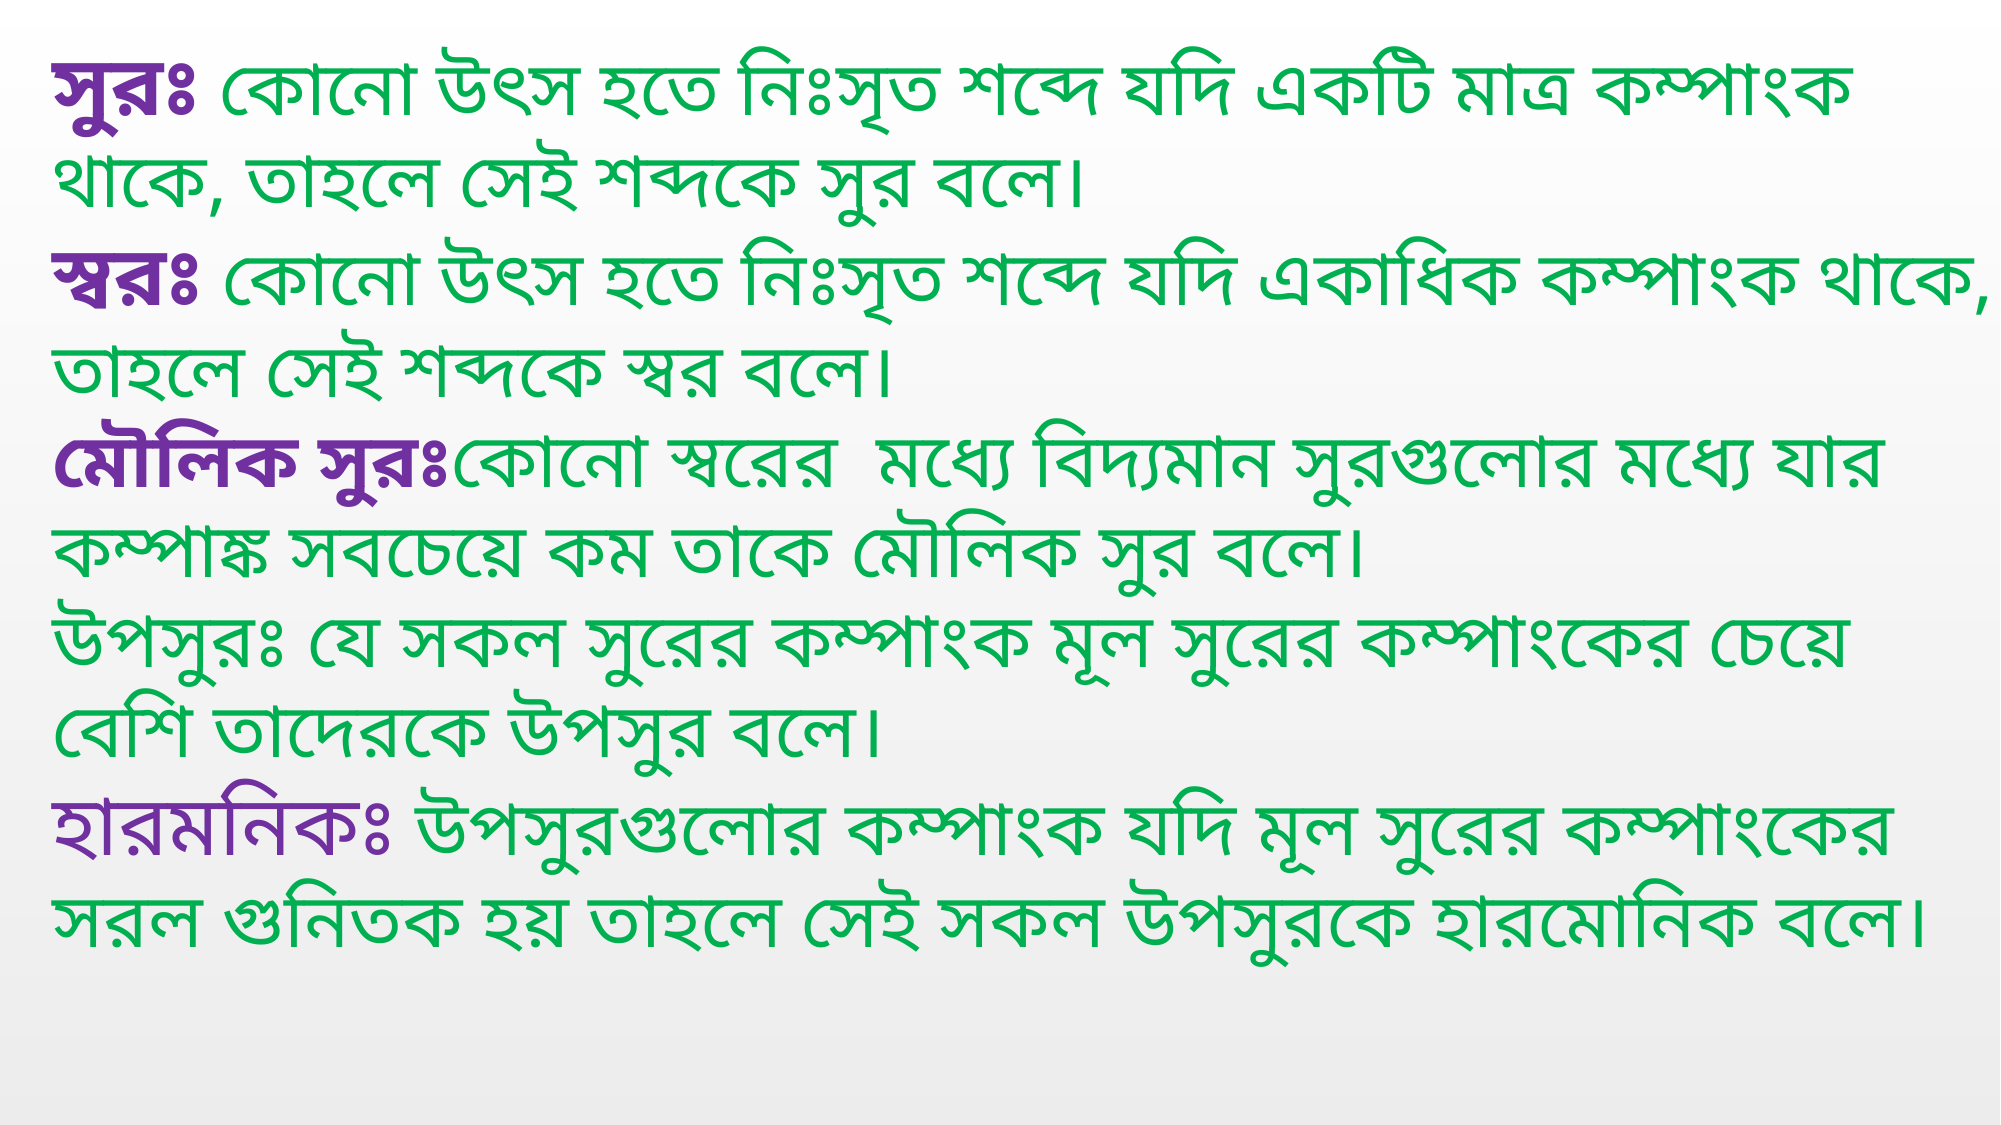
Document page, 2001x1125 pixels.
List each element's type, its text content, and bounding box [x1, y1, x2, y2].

text_box সুরঃ কোনো উৎস হতে নিঃসৃত শব্দে যদি একটি মাত্র কম্পাংক থাকে, তাহলে সেই শব্দকে সুর বলে। স্বরঃ কোনো উৎস হতে নিঃসৃত শব্দে যদি একাধিক কম্পাংক থাকে, তাহলে সেই শব্দকে স্বর বলে। মৌলিক সুরঃকোনো স্বরের মধ্যে বিদ্যমান সুরগুলোর মধ্যে যার কম্পাঙ্ক সবচেয়ে কম তাকে মৌলিক সুর বলে। উপসুরঃ যে সকল সুরের কম্পাংক মূল সুরের কম্পাংকের চেয়ে বেশি তাদেরকে উপসুর বলে। হারমনিকঃ উপসুরগুলোর কম্পাংক যদি মূল সুরের কম্পাংকের সরল গুনিতক হয় তাহলে সেই সকল উপসুরকে হারমোনিক বলে। [37, 24, 2000, 970]
